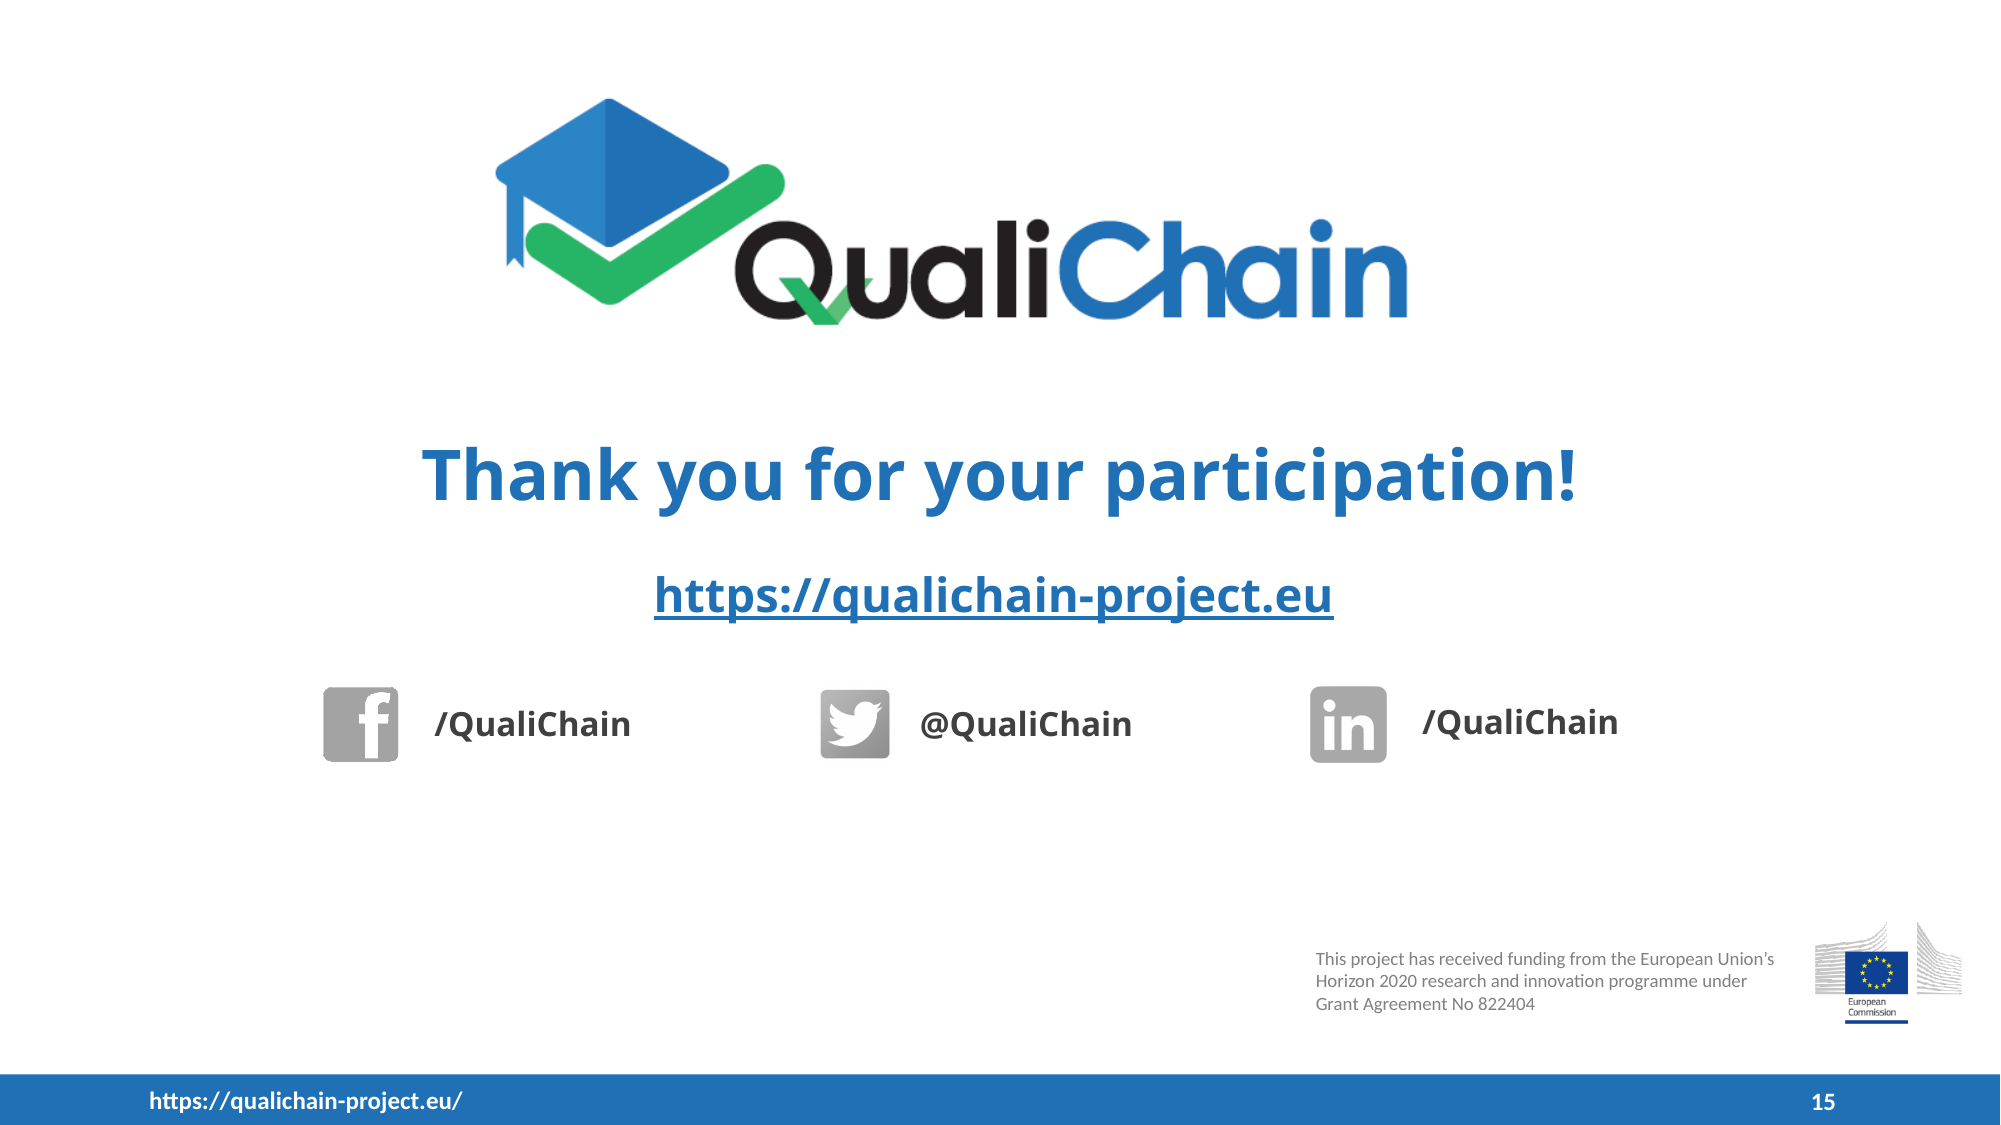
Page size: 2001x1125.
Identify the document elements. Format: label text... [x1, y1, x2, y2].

picture [817, 686, 893, 762]
picture [1310, 686, 1387, 763]
title Thank you for your participation! https://qualichain-project.eu [249, 431, 1750, 632]
picture [492, 94, 1413, 330]
picture [321, 685, 400, 763]
picture [1809, 890, 1966, 1048]
